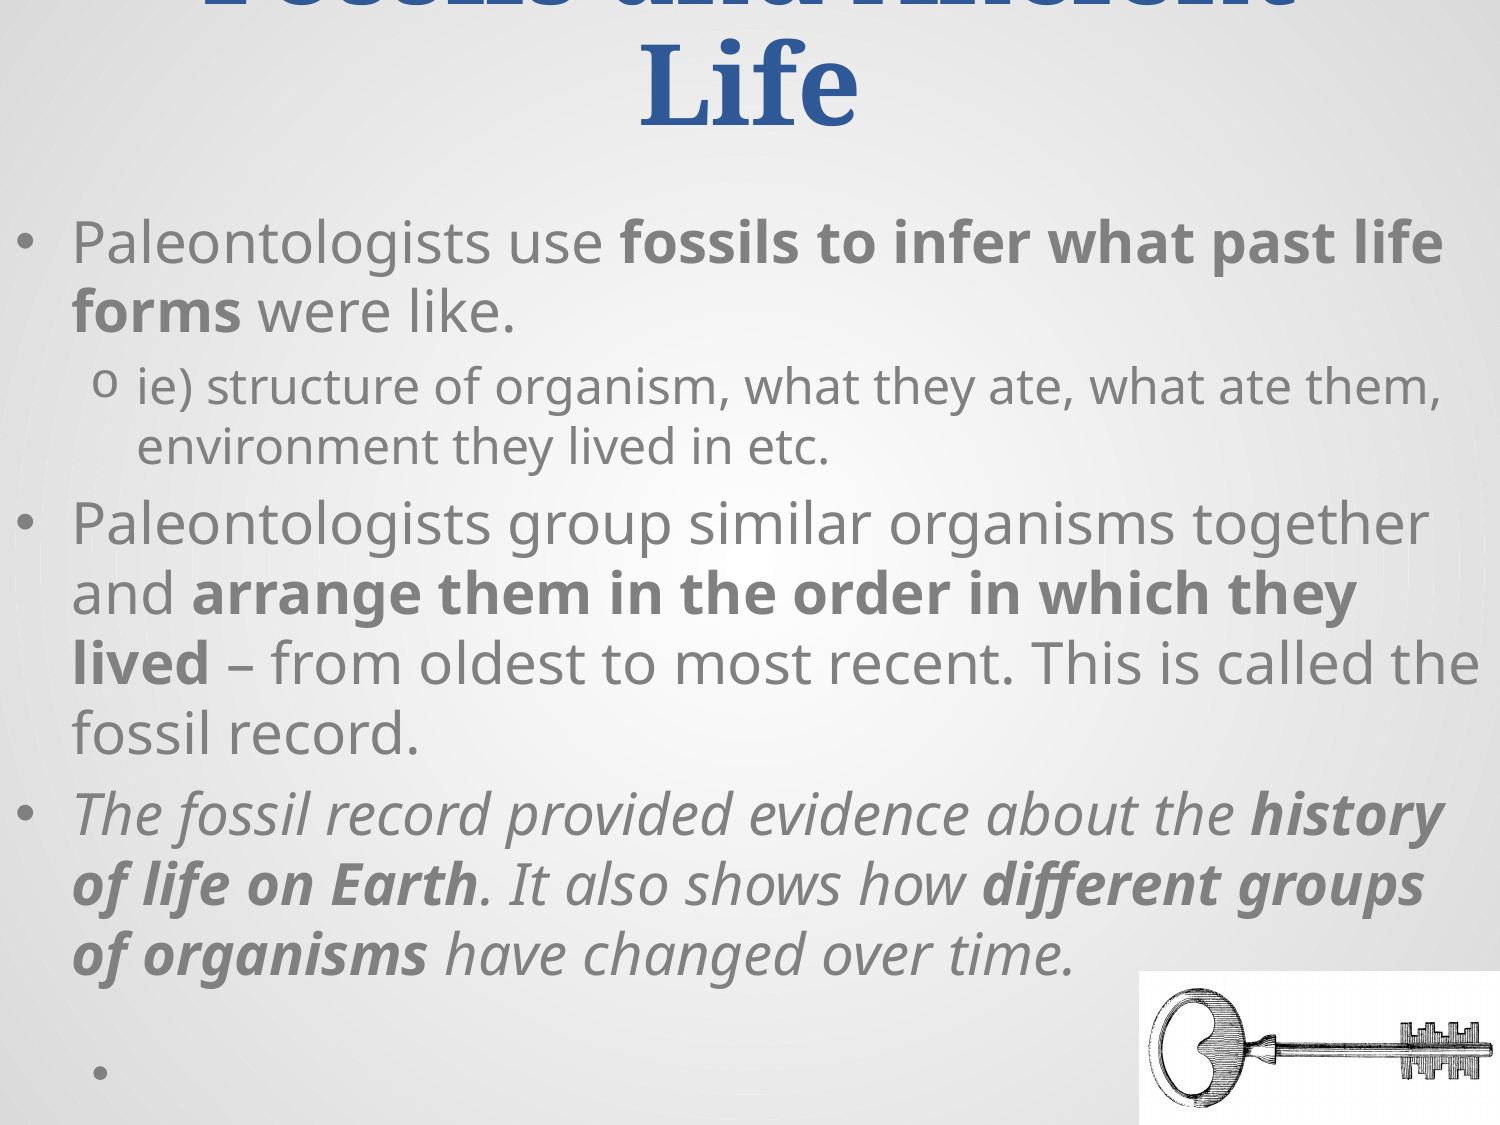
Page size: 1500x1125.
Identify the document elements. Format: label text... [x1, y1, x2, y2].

list Paleontologists use fossils to infer what past life forms were like. ie) structure of organism, what they ate, what ate them, environment they lived in etc. Paleontologists group similar organisms together and arrange them in the order in which they lived – from oldest to most recent. This is called the fossil record. The fossil record provided evidence about the history of life on Earth. It also shows how different groups of organisms have changed over time. [0, 197, 1500, 1080]
picture [1138, 971, 1500, 1125]
title Fossils and Ancient Life [75, 0, 1425, 156]
